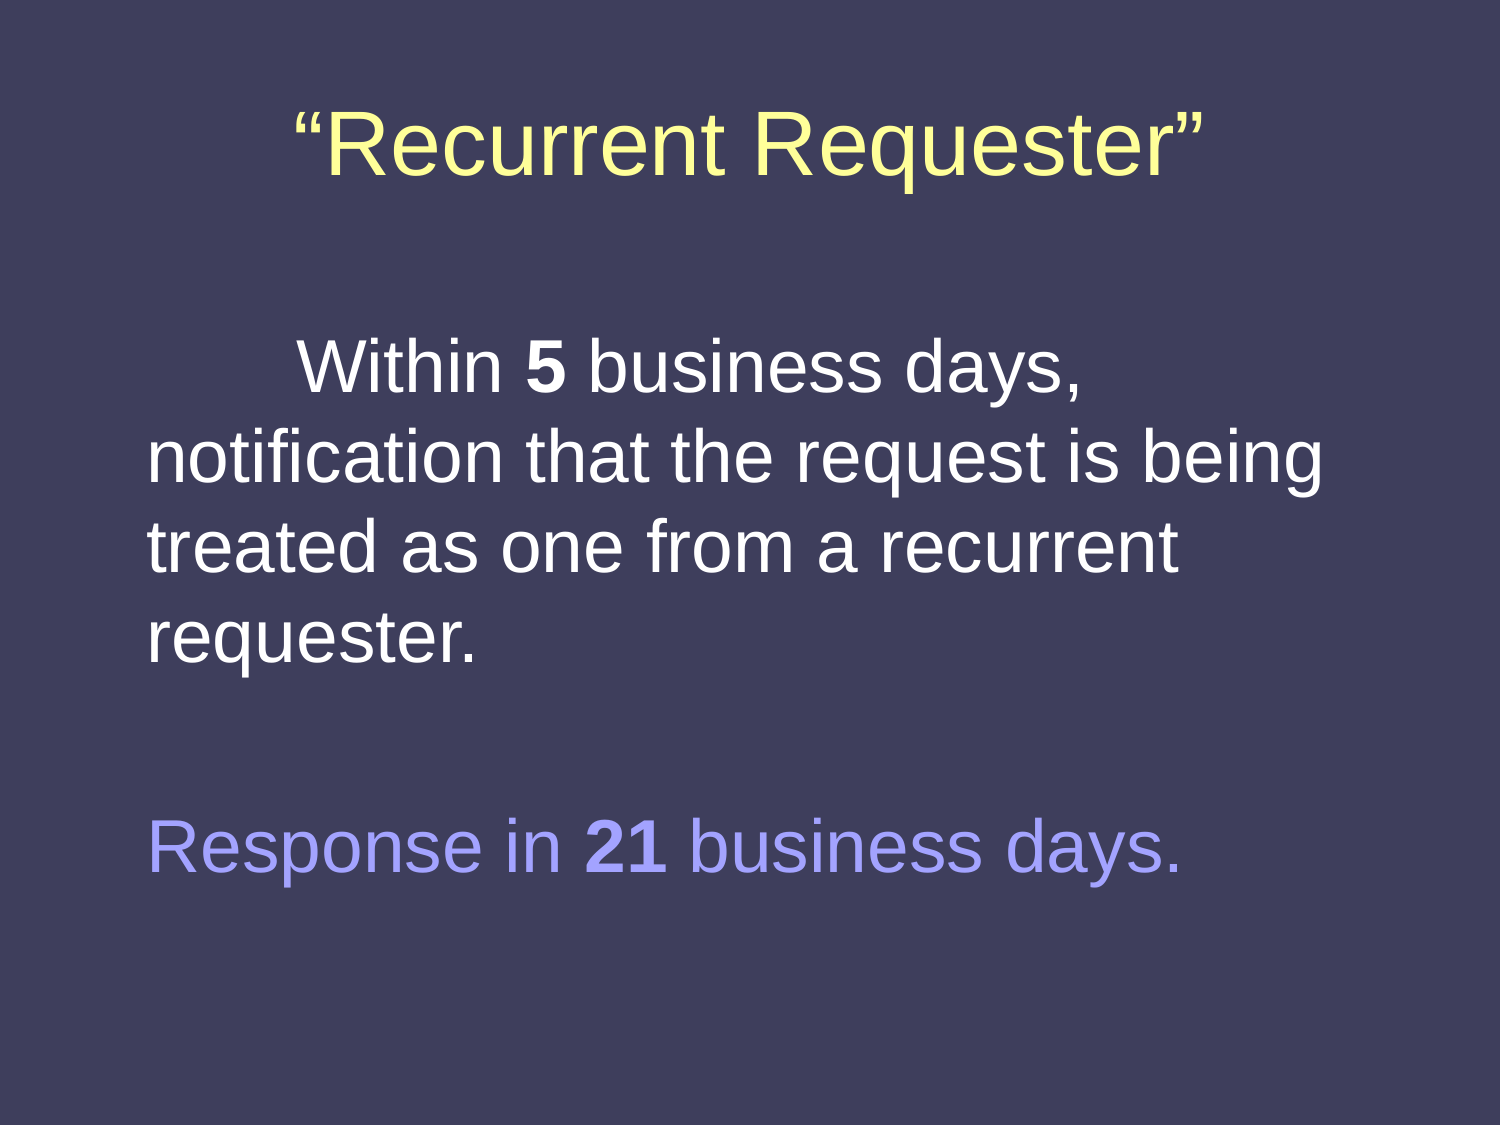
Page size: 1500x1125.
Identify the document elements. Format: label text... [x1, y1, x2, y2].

list Within 5 business days, notification that the request is being treated as one from a recurrent requester. Response in 21 business days. [74, 224, 1426, 1006]
title “Recurrent Requester” [74, 44, 1426, 224]
